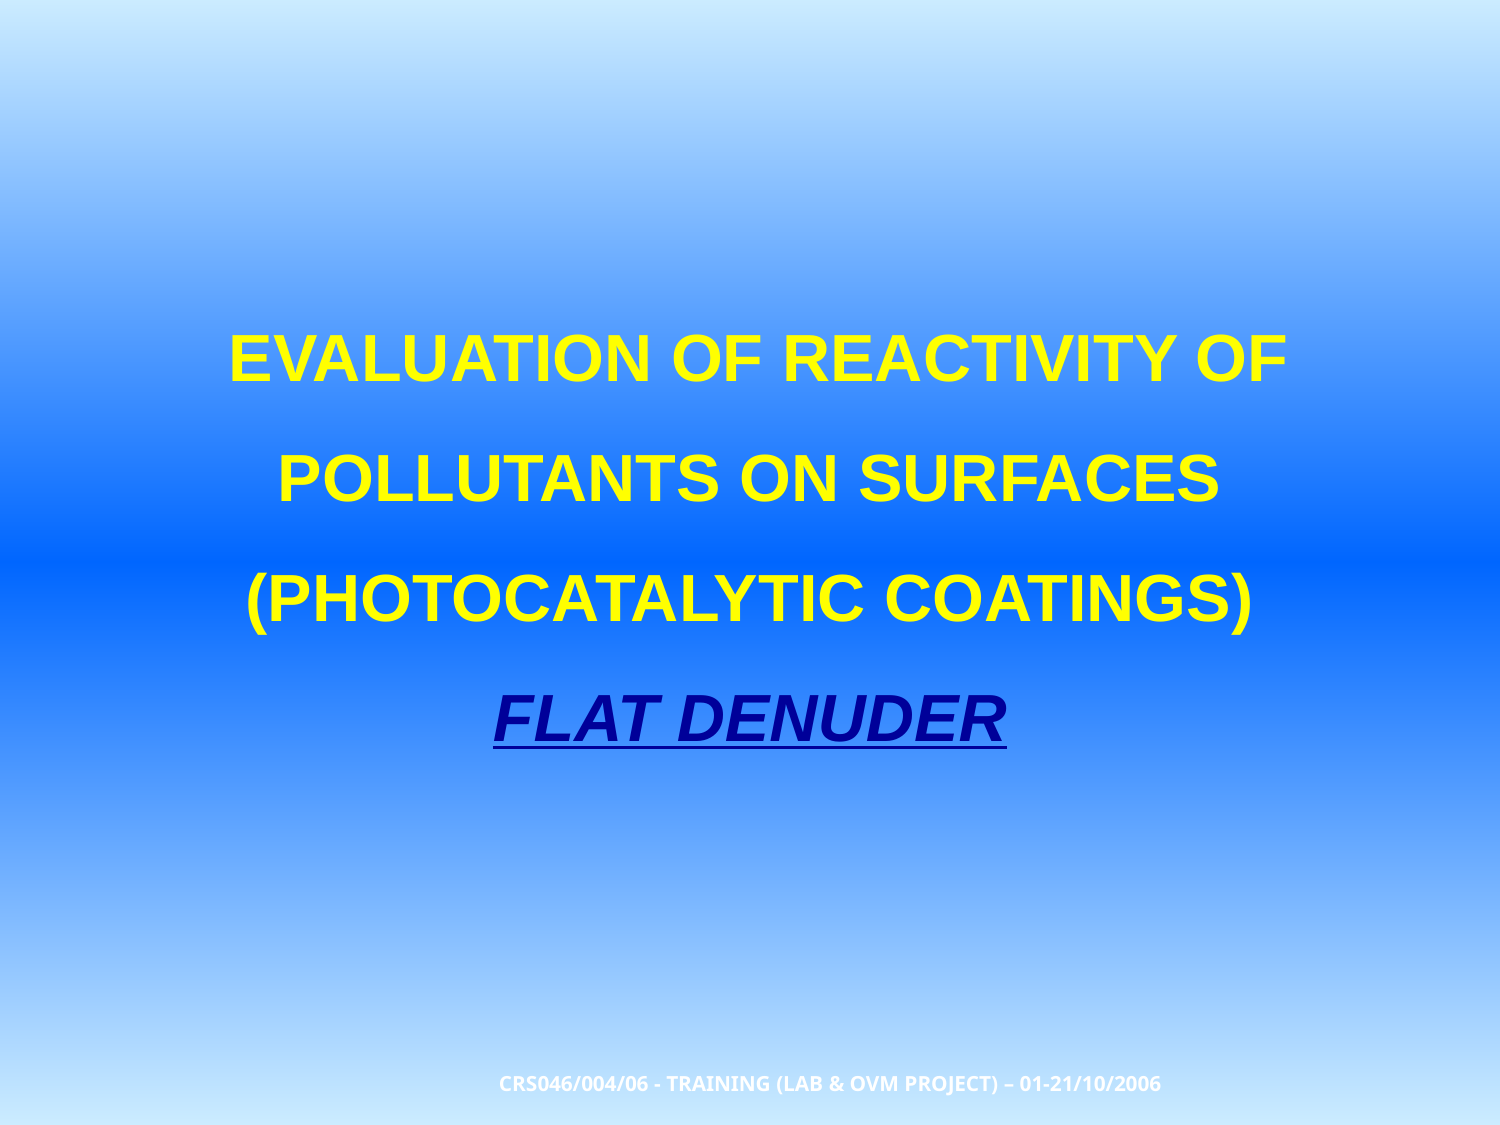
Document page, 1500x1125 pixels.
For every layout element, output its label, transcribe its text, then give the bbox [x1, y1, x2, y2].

text_box EVALUATION OF REACTIVITY OF POLLUTANTS ON SURFACES (PHOTOCATALYTIC COATINGS) FLAT DENUDER [29, 267, 1471, 763]
text_box CRS046/004/06 - TRAINING (LAB & OVM PROJECT) – 01-21/10/2006 [277, 1062, 1388, 1103]
